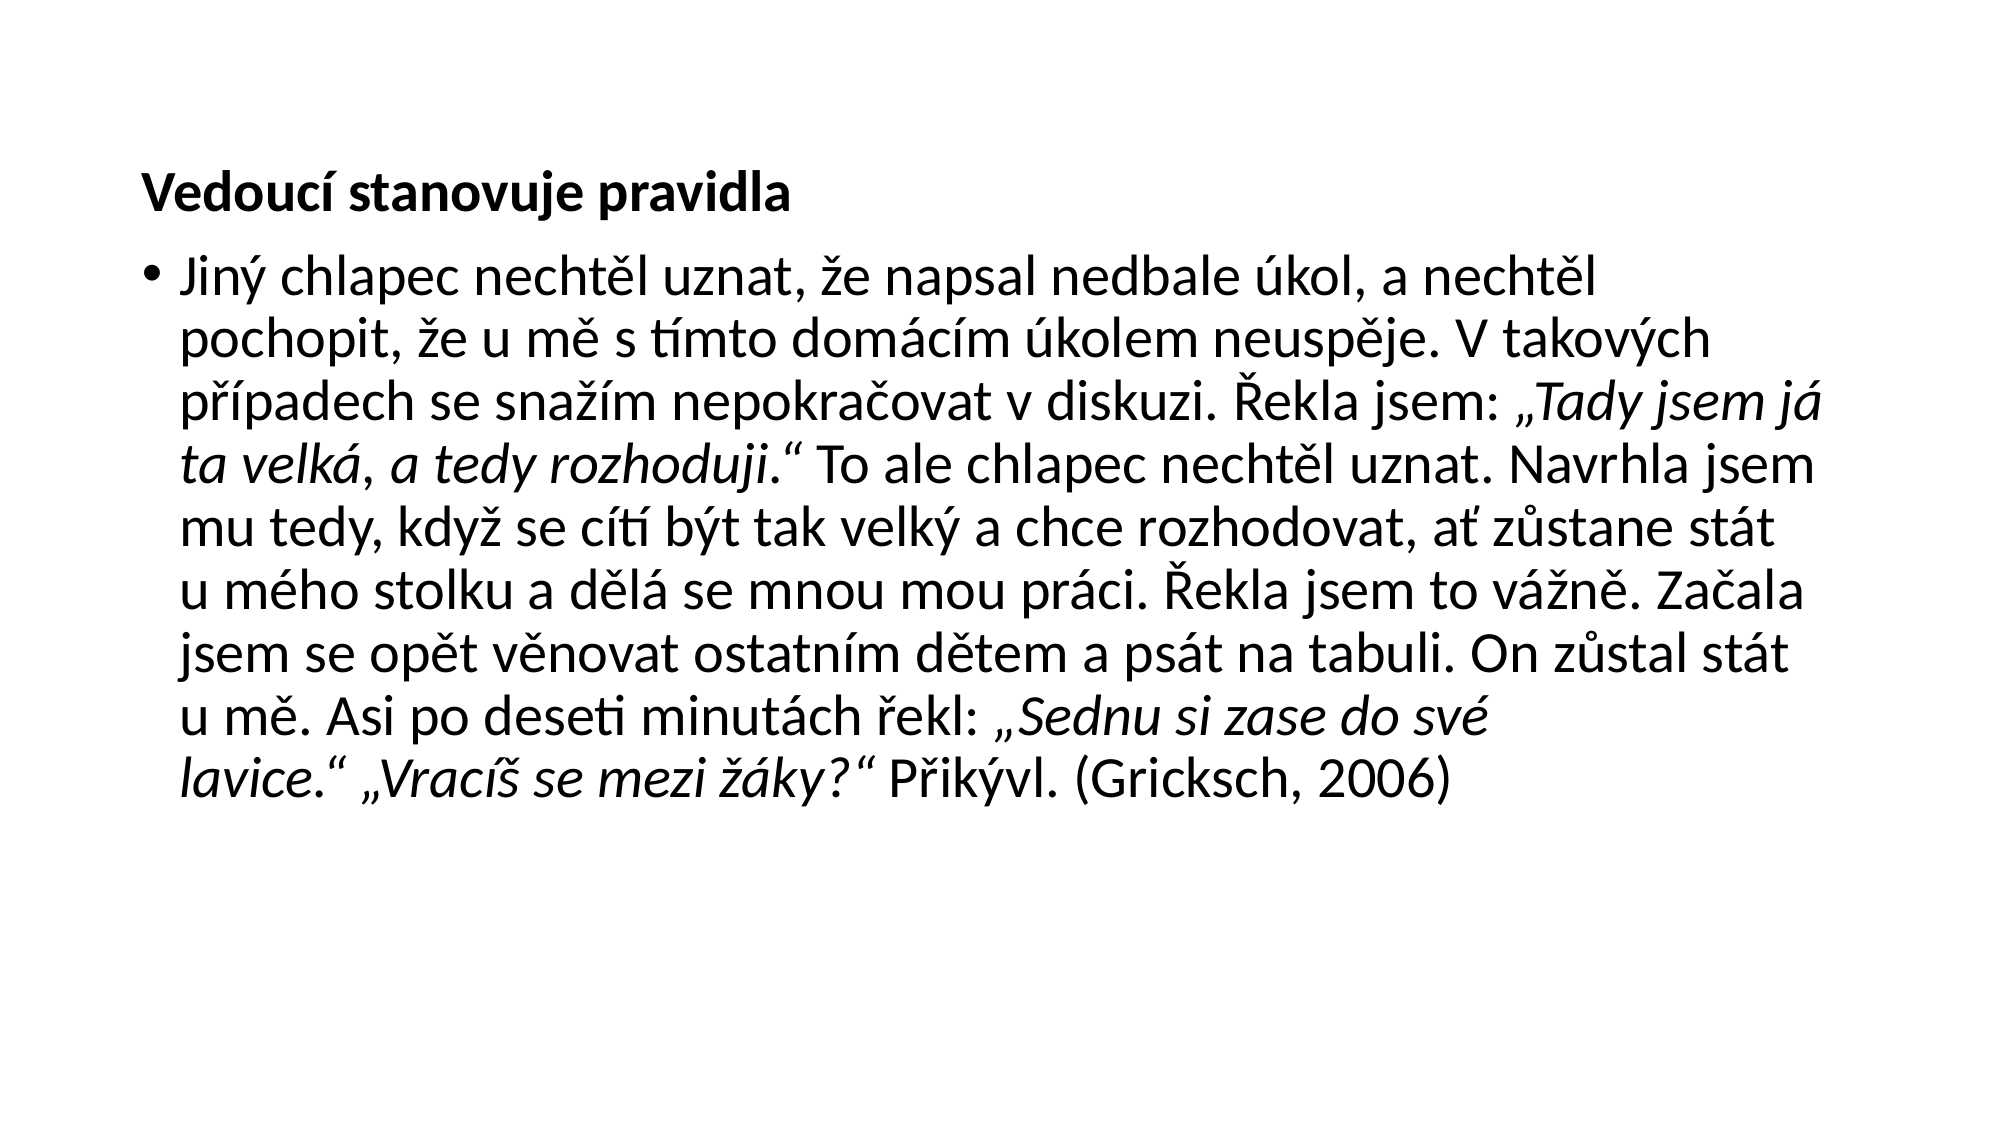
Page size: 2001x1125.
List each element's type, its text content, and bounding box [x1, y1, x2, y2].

list Vedoucí stanovuje pravidla Jiný chlapec nechtěl uznat, že napsal nedbale úkol, a nechtěl pochopit, že u mě s tímto domácím úkolem neuspěje. V takových případech se snažím nepokračovat v diskuzi. Řekla jsem: „Tady jsem já ta velká, a tedy rozhoduji.“ To ale chlapec nechtěl uznat. Navrhla jsem mu tedy, když se cítí být tak velký a chce rozhodovat, ať zůstane stát u mého stolku a dělá se mnou mou práci. Řekla jsem to vážně. Začala jsem se opět věnovat ostatním dětem a psát na tabuli. On zůstal stát u mě. Asi po deseti minutách řekl: „Sednu si zase do své lavice.“ „Vracíš se mezi žáky?“ Přikývl. (Gricksch, 2006) [126, 153, 1852, 868]
